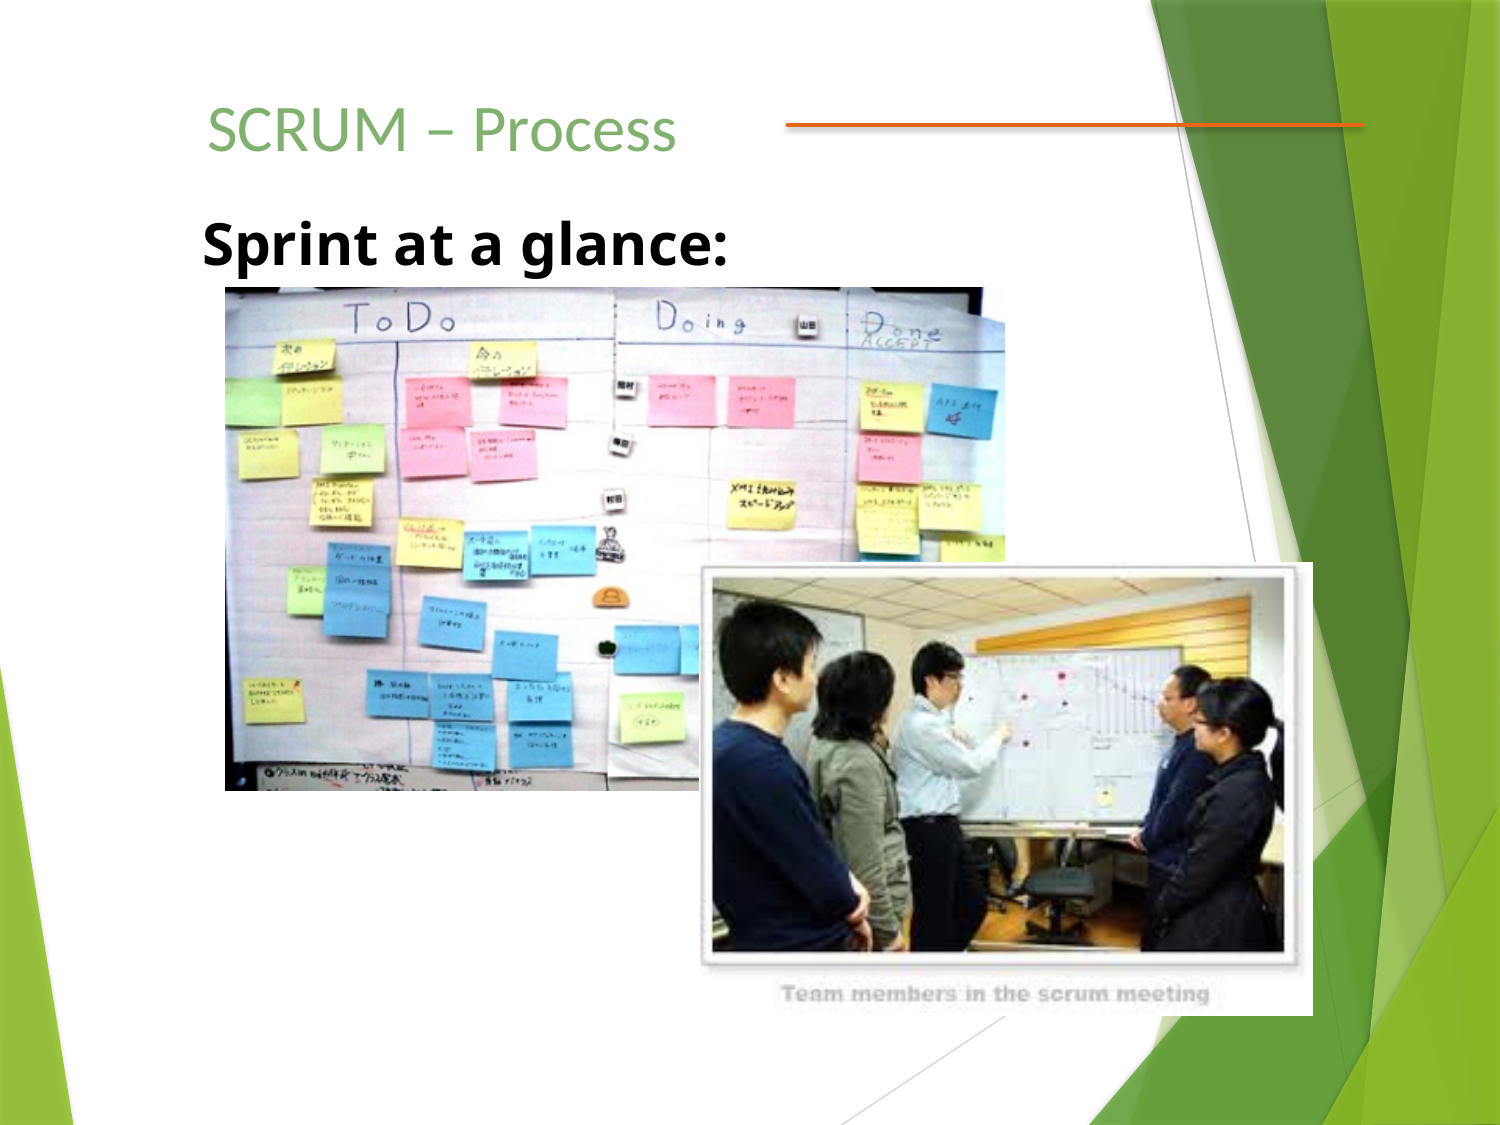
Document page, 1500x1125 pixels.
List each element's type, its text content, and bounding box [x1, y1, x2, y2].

text_box Sprint at a glance: [187, 199, 1463, 938]
text_box SCRUM – Process [192, 75, 1468, 175]
picture [224, 286, 1313, 1016]
